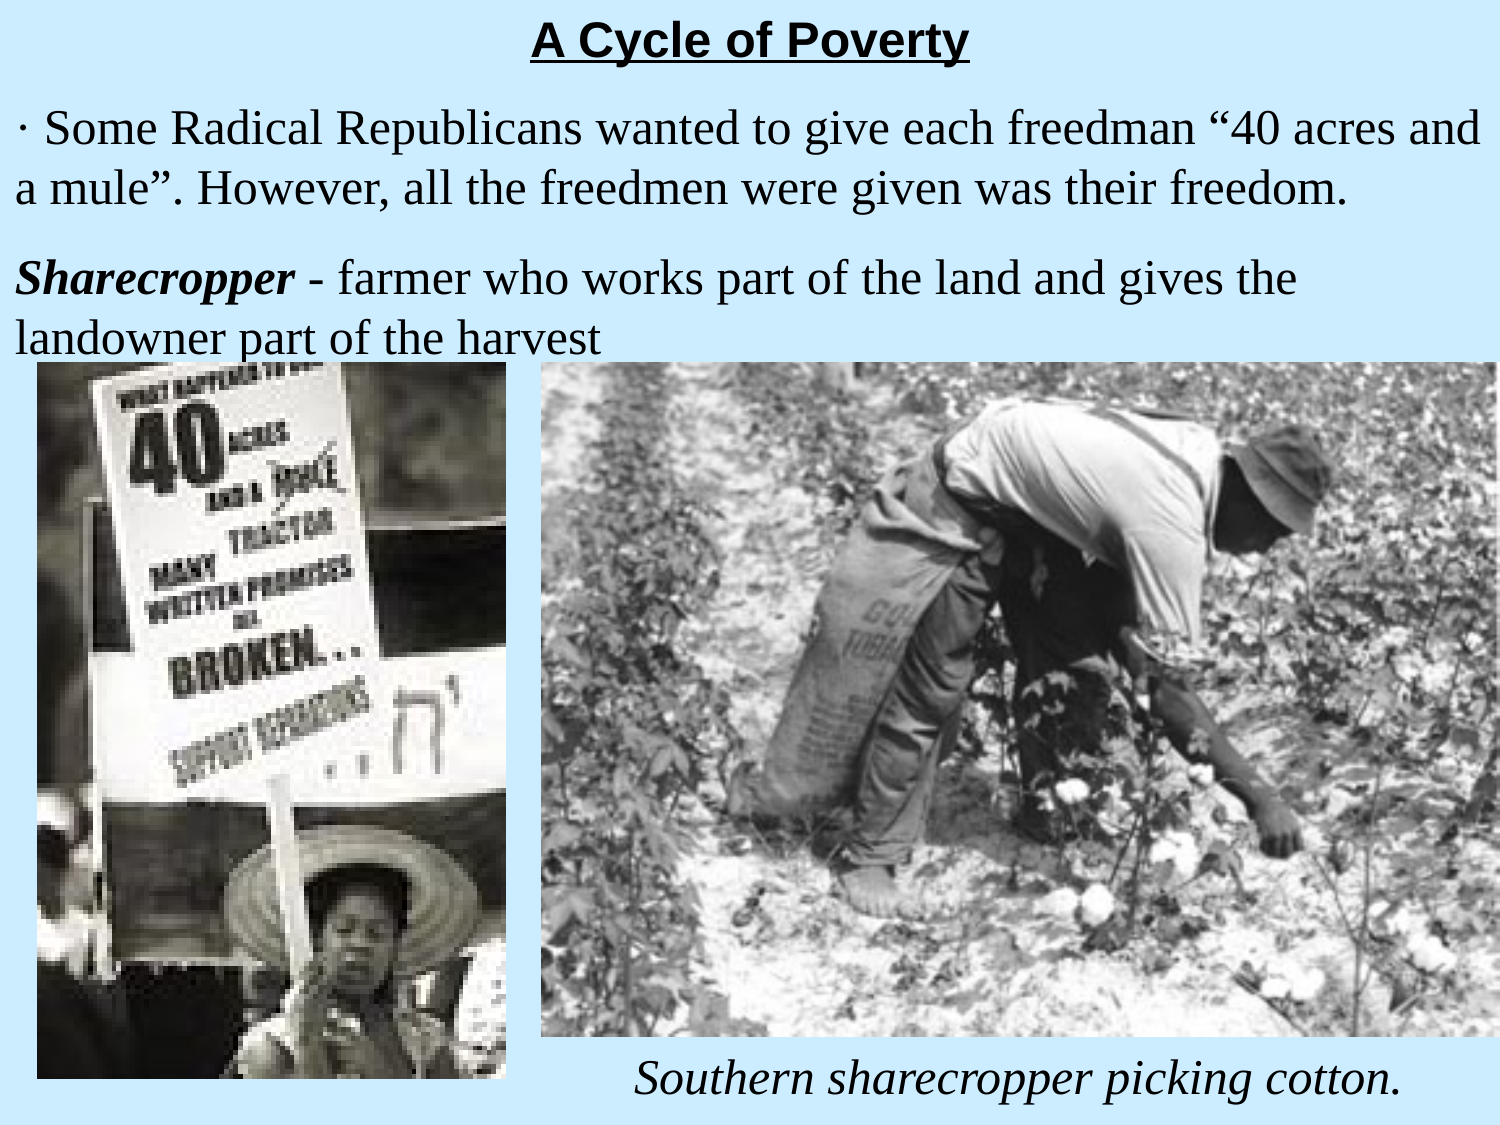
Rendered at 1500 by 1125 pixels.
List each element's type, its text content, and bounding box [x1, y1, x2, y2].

text_box Sharecropper - farmer who works part of the land and gives the landowner part of the harvest [0, 237, 1500, 373]
text_box Southern sharecropper picking cotton. [537, 1041, 1500, 1113]
text_box · Some Radical Republicans wanted to give each freedman “40 acres and a mule”. However, all the freedmen were given was their freedom. [0, 87, 1500, 223]
picture [37, 362, 506, 1079]
text_box A Cycle of Poverty [0, 0, 1500, 75]
picture [541, 362, 1500, 1038]
